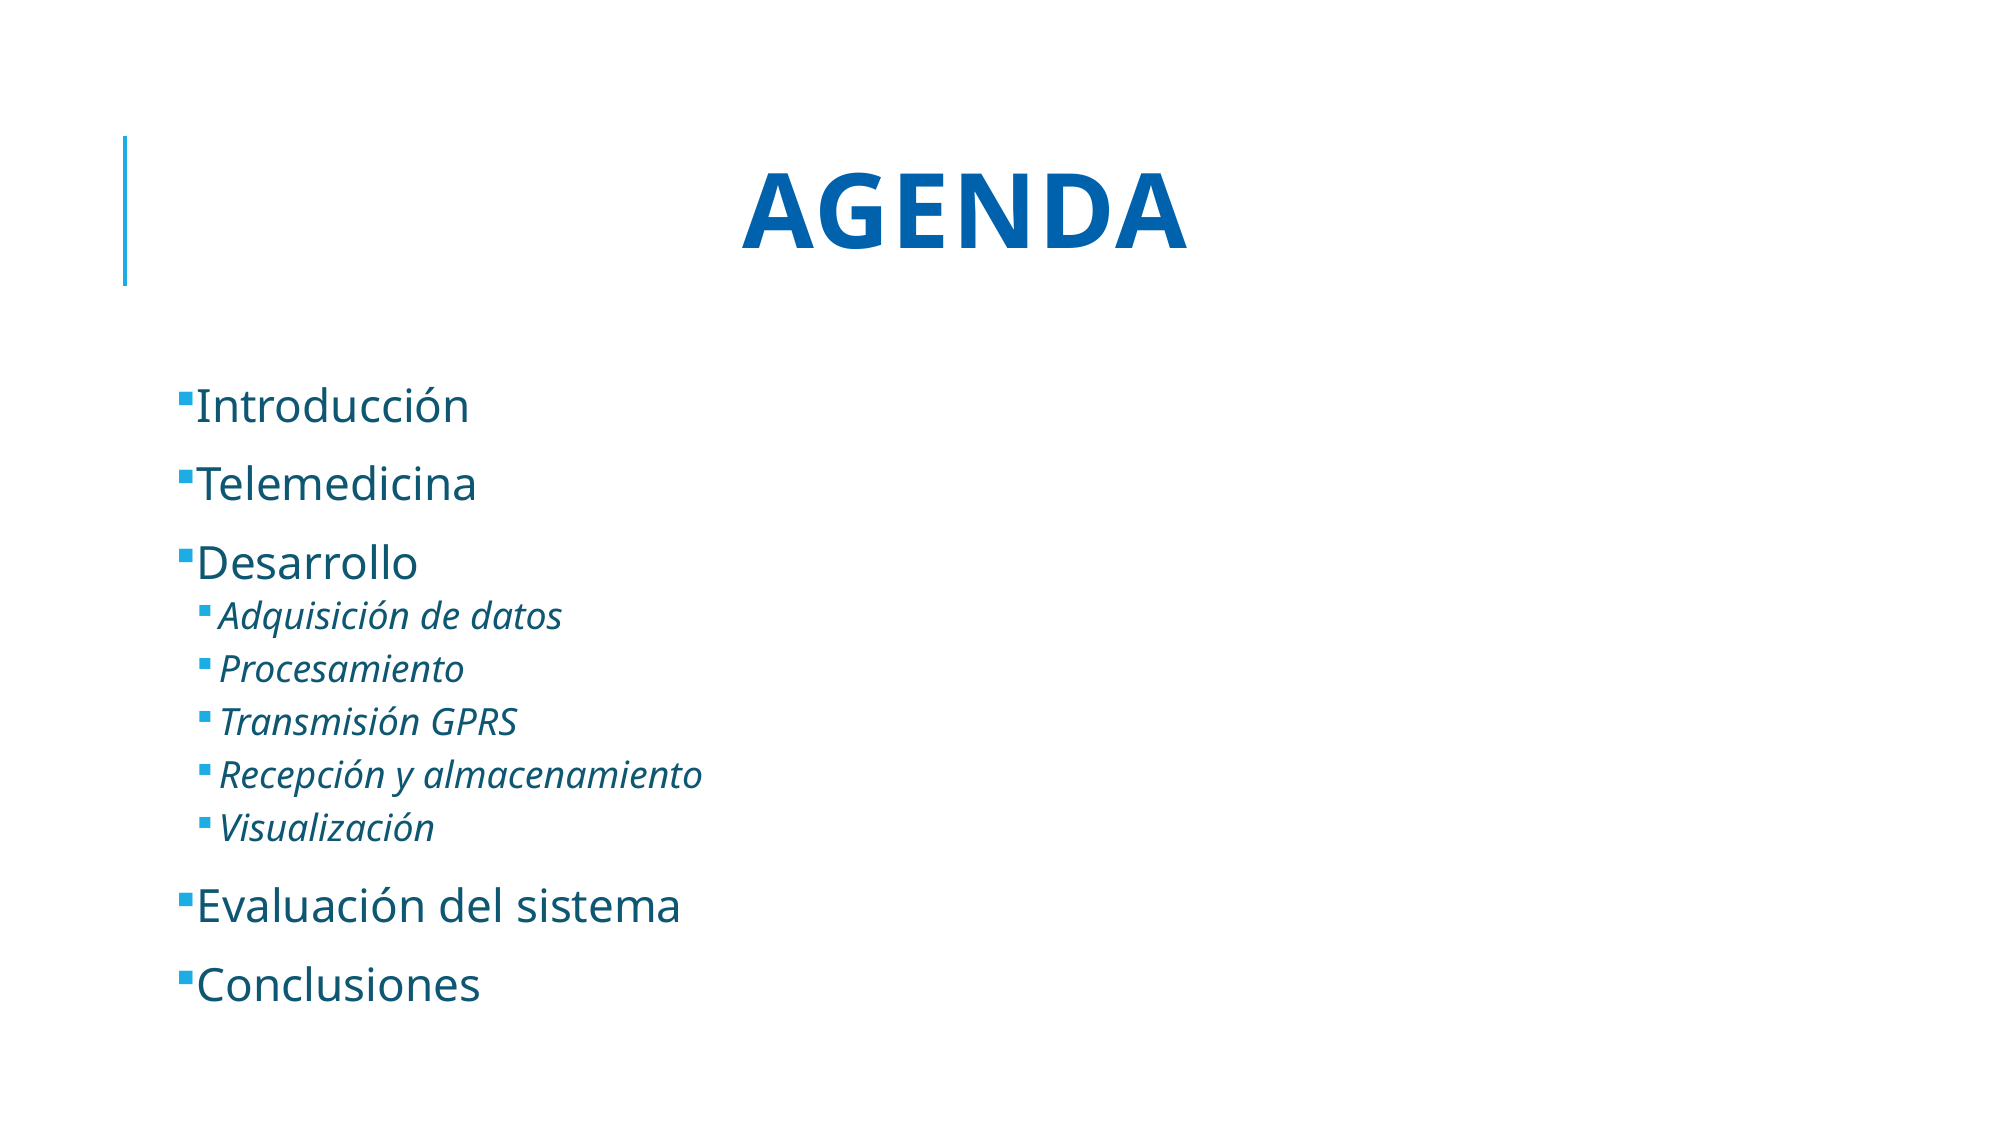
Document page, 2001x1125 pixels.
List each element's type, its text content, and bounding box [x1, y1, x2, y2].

list Introducción Telemedicina Desarrollo Adquisición de datos Procesamiento Transmisión GPRS Recepción y almacenamiento Visualización Evaluación del sistema Conclusiones [168, 375, 1763, 1035]
title Agenda [168, 96, 1763, 342]
